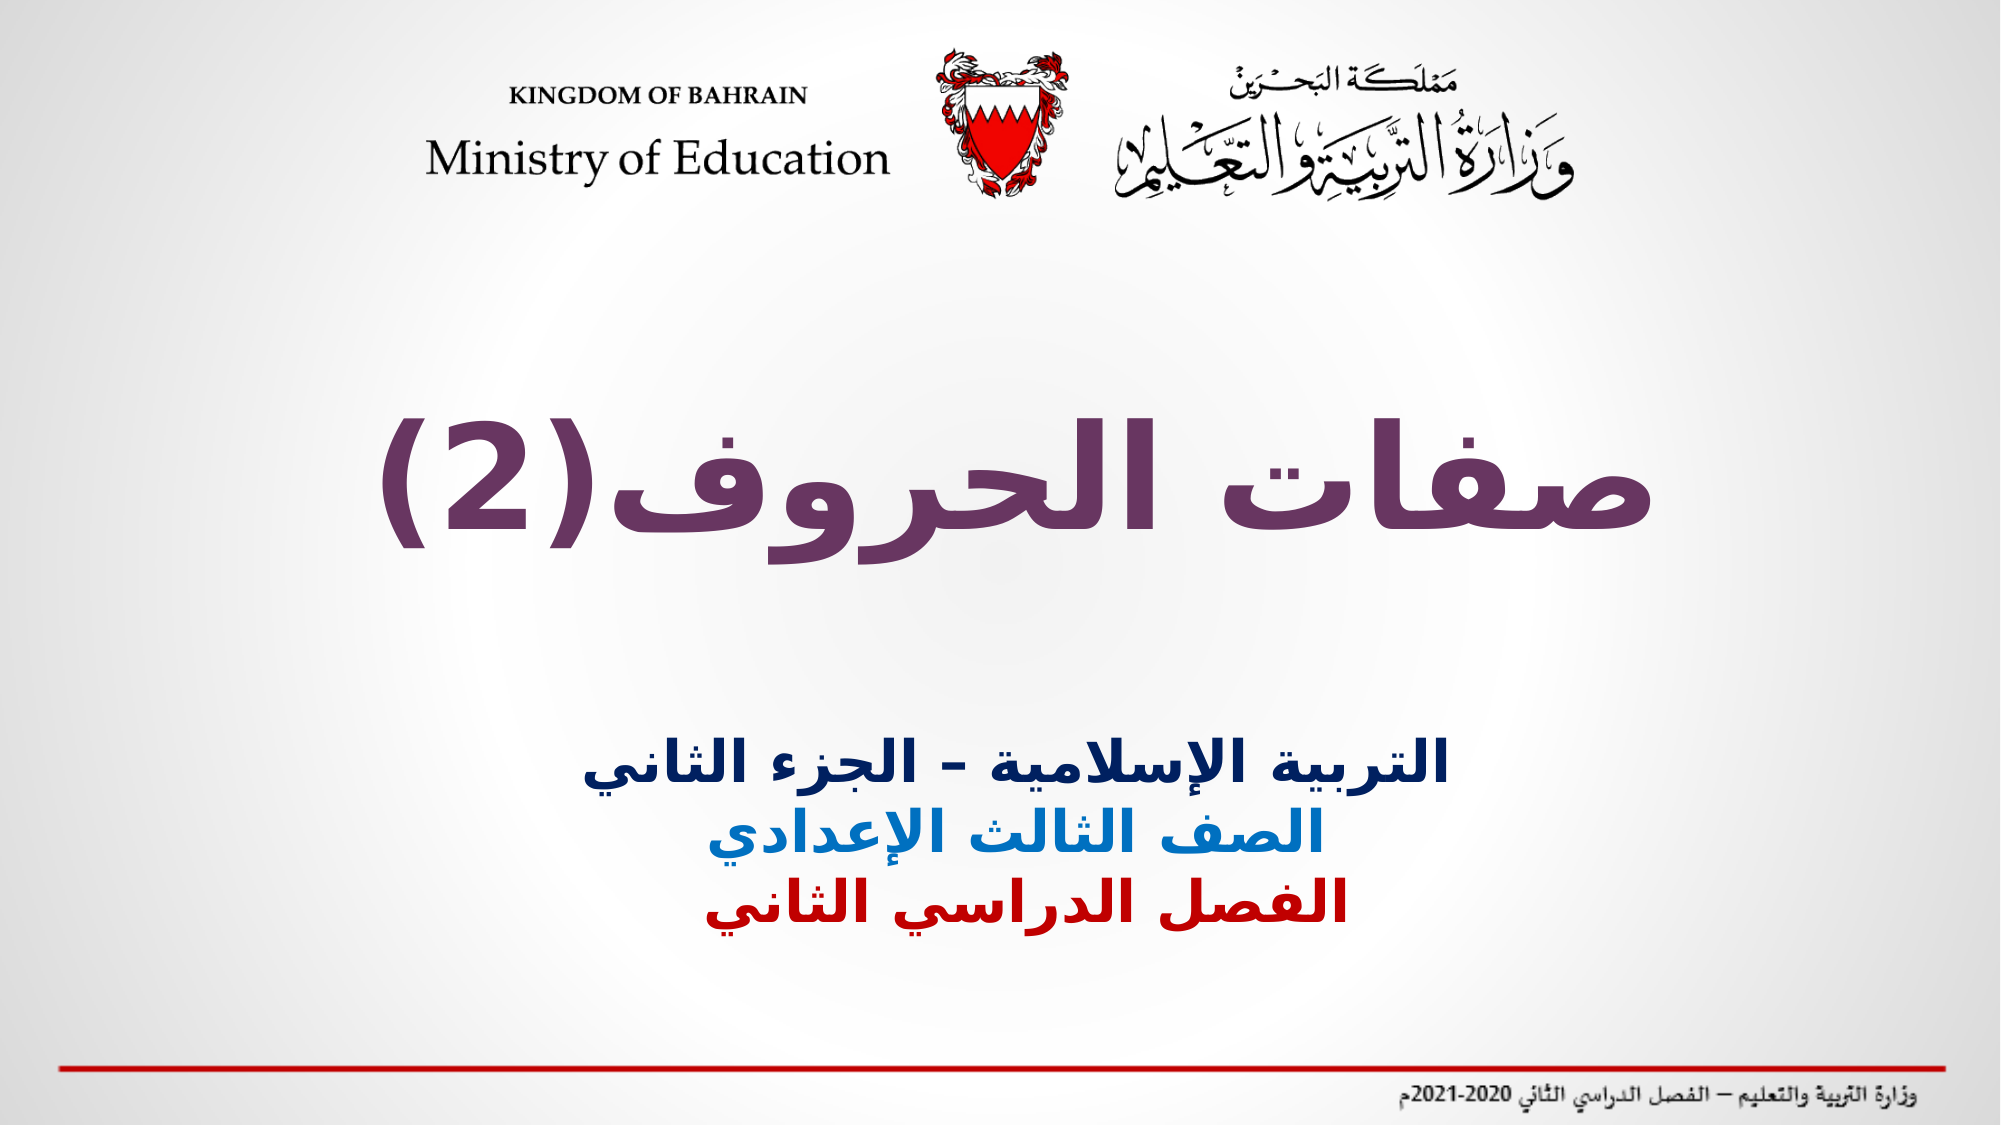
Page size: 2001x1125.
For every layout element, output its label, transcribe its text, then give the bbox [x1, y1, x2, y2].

text_box التربية الإسلامية – الجزء الثاني الصف الثالث الإعدادي الفصل الدراسي الثاني [566, 716, 1467, 942]
picture [0, 0, 2001, 1125]
text_box صفات الحروف(2) [302, 375, 1732, 566]
